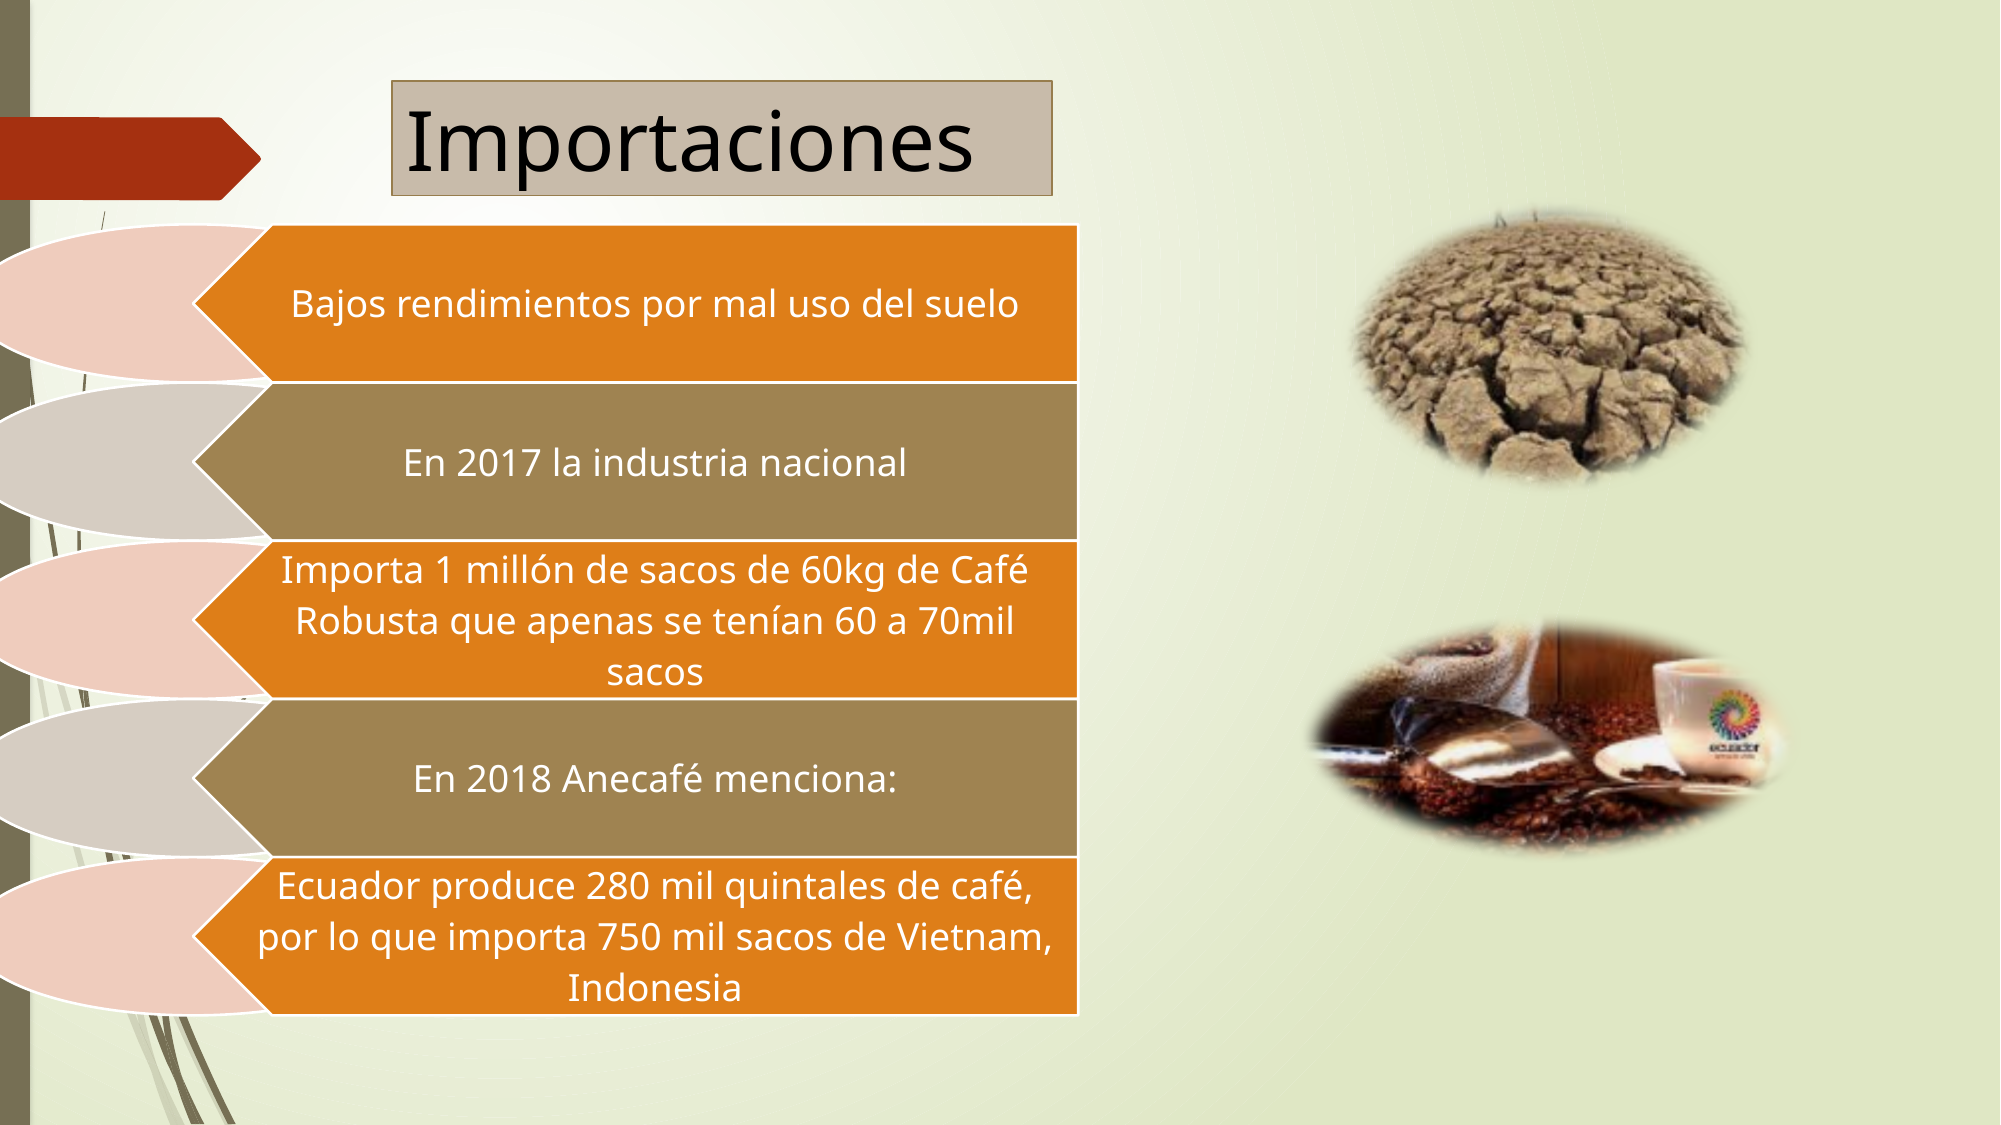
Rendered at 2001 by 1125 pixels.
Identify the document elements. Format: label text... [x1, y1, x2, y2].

text_box Importaciones [391, 80, 1053, 196]
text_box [0, 223, 1302, 1016]
picture [1295, 611, 1805, 864]
picture [1338, 196, 1760, 497]
